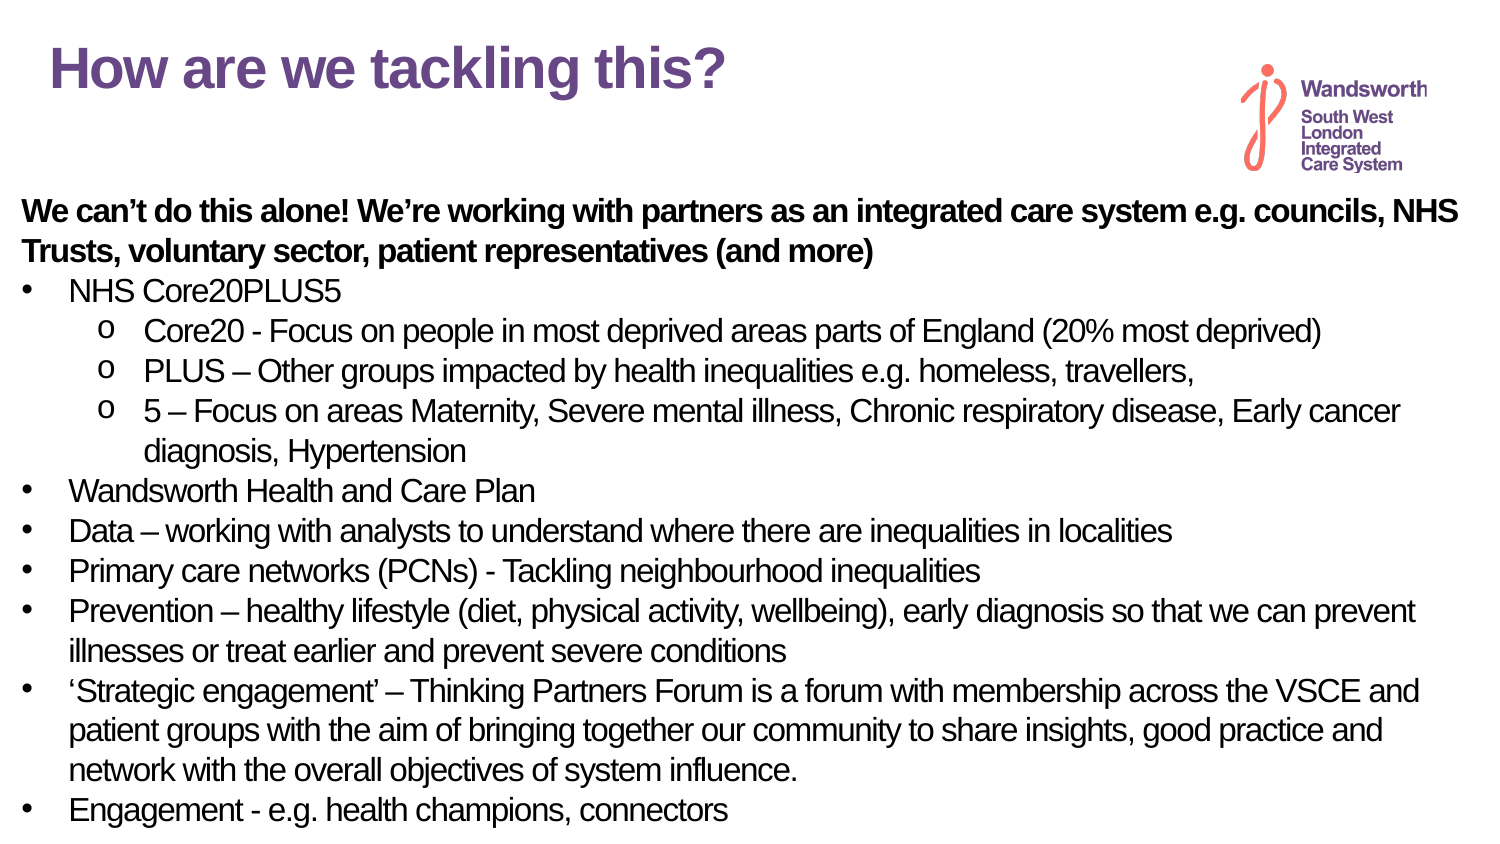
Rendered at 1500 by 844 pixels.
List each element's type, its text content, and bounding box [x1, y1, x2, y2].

text_box We can’t do this alone! We’re working with partners as an integrated care system e.g. councils, NHS Trusts, voluntary sector, patient representatives (and more) NHS Core20PLUS5 Core20 - Focus on people in most deprived areas parts of England (20% most deprived) PLUS – Other groups impacted by health inequalities e.g. homeless, travellers, 5 – Focus on areas Maternity, Severe mental illness, Chronic respiratory disease, Early cancer diagnosis, Hypertension Wandsworth Health and Care Plan Data – working with analysts to understand where there are inequalities in localities Primary care networks (PCNs) - Tackling neighbourhood inequalities Prevention – healthy lifestyle (diet, physical activity, wellbeing), early diagnosis so that we can prevent illnesses or treat earlier and prevent severe conditions ‘Strategic engagement’ – Thinking Partners Forum is a forum with membership across the VSCE and patient groups with the aim of bringing together our community to share insights, good practice and network with the overall objectives of system influence. Engagement - e.g. health champions, connectors [6, 182, 1500, 836]
text_box How are we tackling this? [33, 22, 1090, 108]
